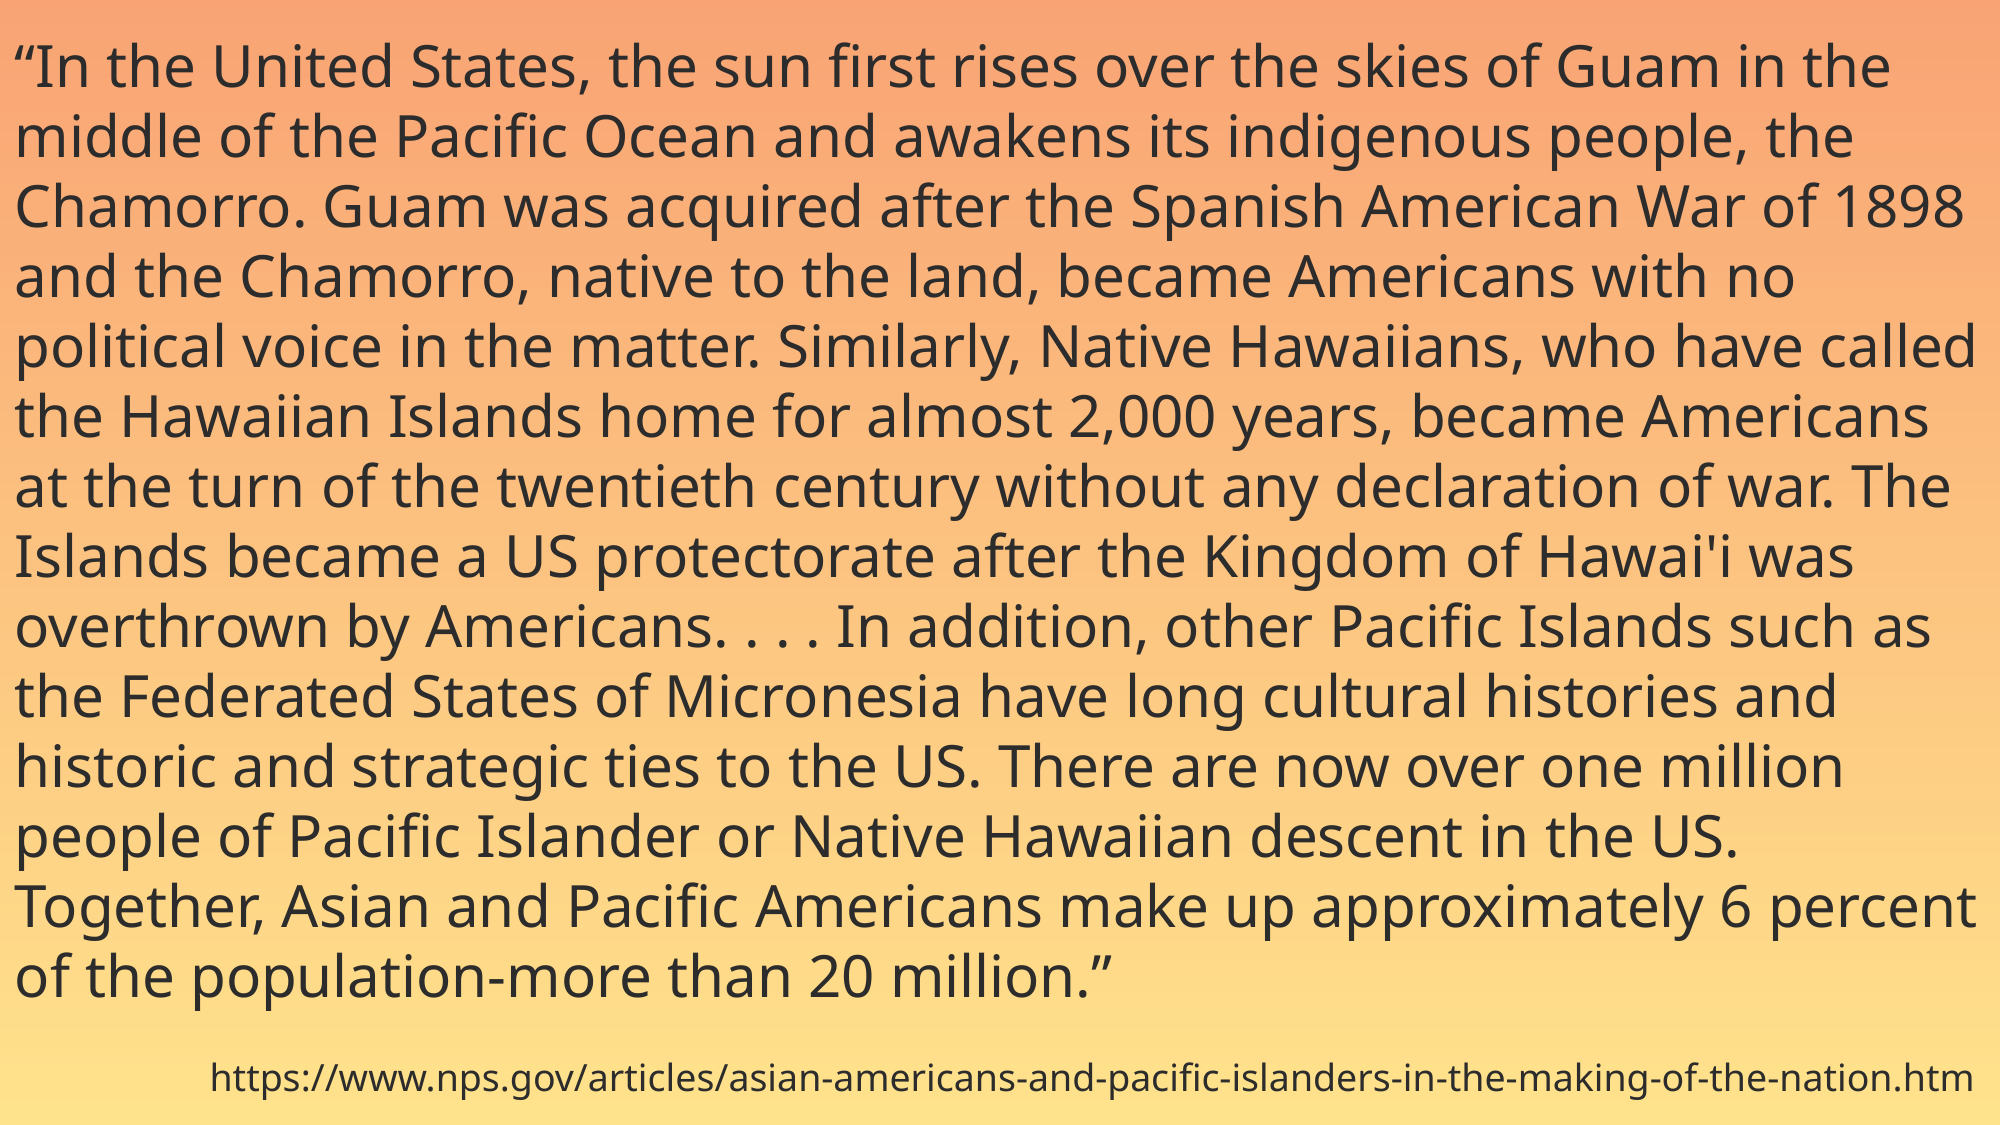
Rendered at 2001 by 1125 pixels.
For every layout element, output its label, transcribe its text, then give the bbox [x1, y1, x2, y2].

text_box “In the United States, the sun first rises over the skies of Guam in the middle of the Pacific Ocean and awakens its indigenous people, the Chamorro. Guam was acquired after the Spanish American War of 1898 and the Chamorro, native to the land, became Americans with no political voice in the matter. Similarly, Native Hawaiians, who have called the Hawaiian Islands home for almost 2,000 years, became Americans at the turn of the twentieth century without any declaration of war. The Islands became a US protectorate after the Kingdom of Hawai'i was overthrown by Americans. . . . In addition, other Pacific Islands such as the Federated States of Micronesia have long cultural histories and historic and strategic ties to the US. There are now over one million people of Pacific Islander or Native Hawaiian descent in the US. Together, Asian and Pacific Americans make up approximately 6 percent of the population-more than 20 million.” https://www.nps.gov/articles/asian-americans-and-pacific-islanders-in-the-making-of-the-nation.htm [0, 22, 2000, 1107]
